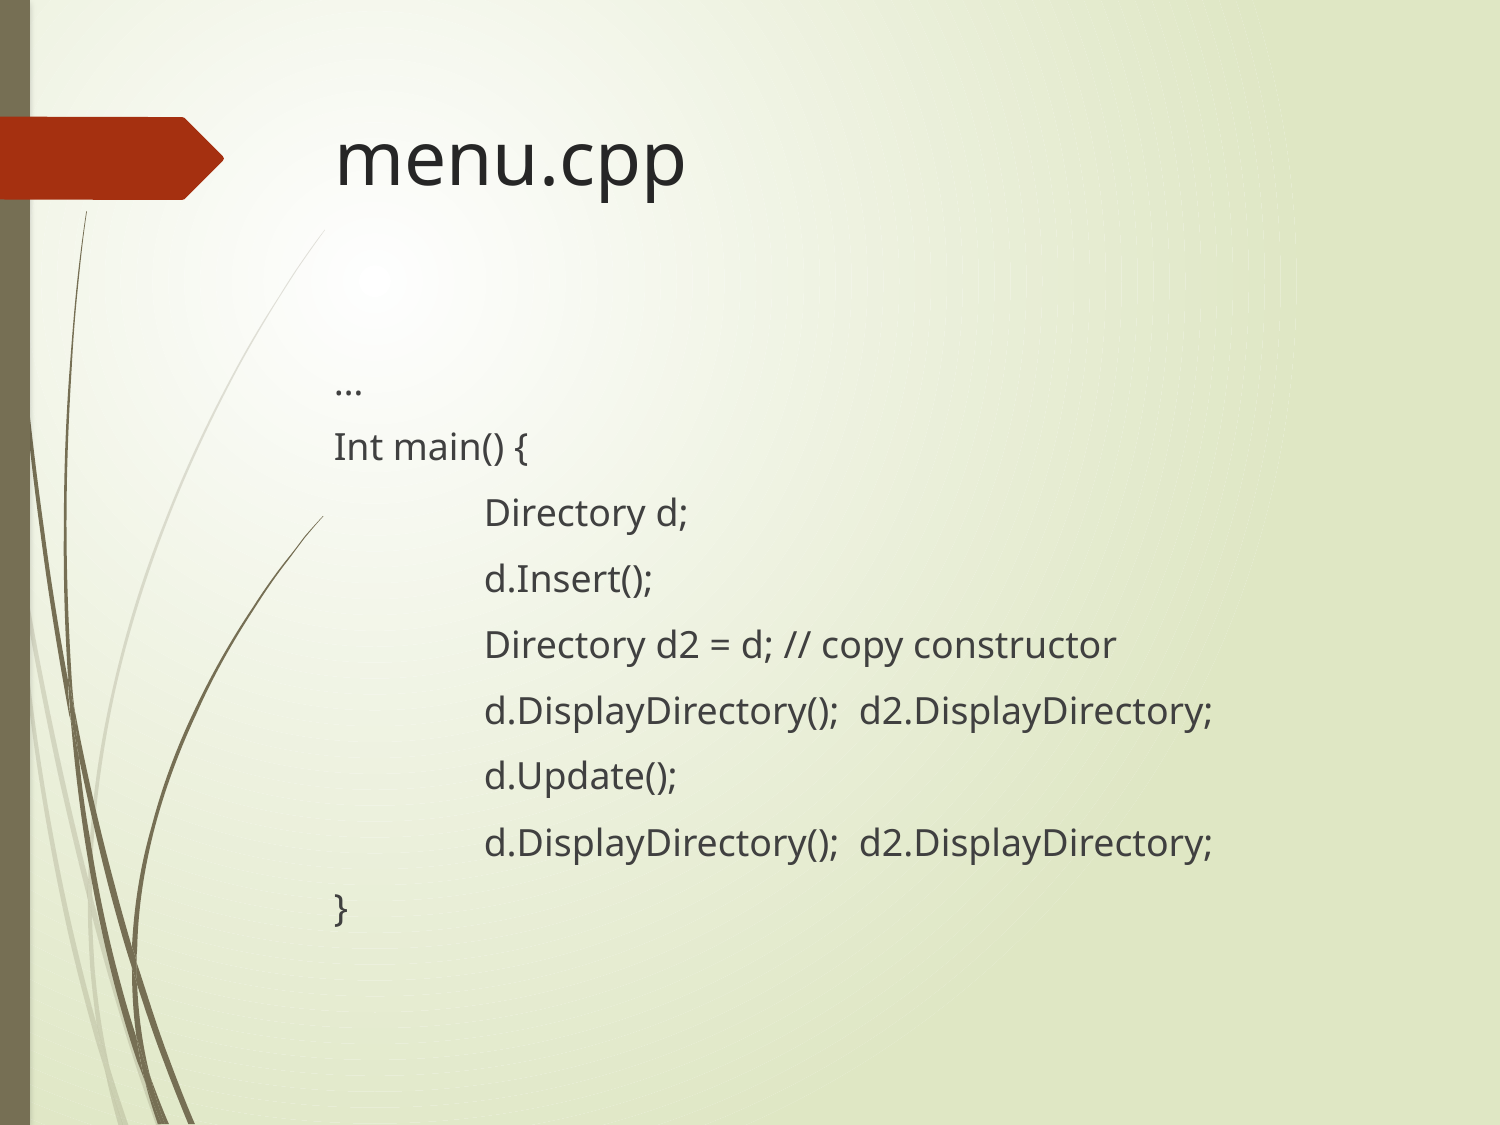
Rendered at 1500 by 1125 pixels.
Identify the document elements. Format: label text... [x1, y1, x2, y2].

list … Int main() { Directory d; d.Insert(); Directory d2 = d; // copy constructor d.DisplayDirectory(); d2.DisplayDirectory; d.Update(); d.DisplayDirectory(); d2.DisplayDirectory; } [318, 350, 1400, 970]
title menu.cpp [319, 102, 1400, 313]
